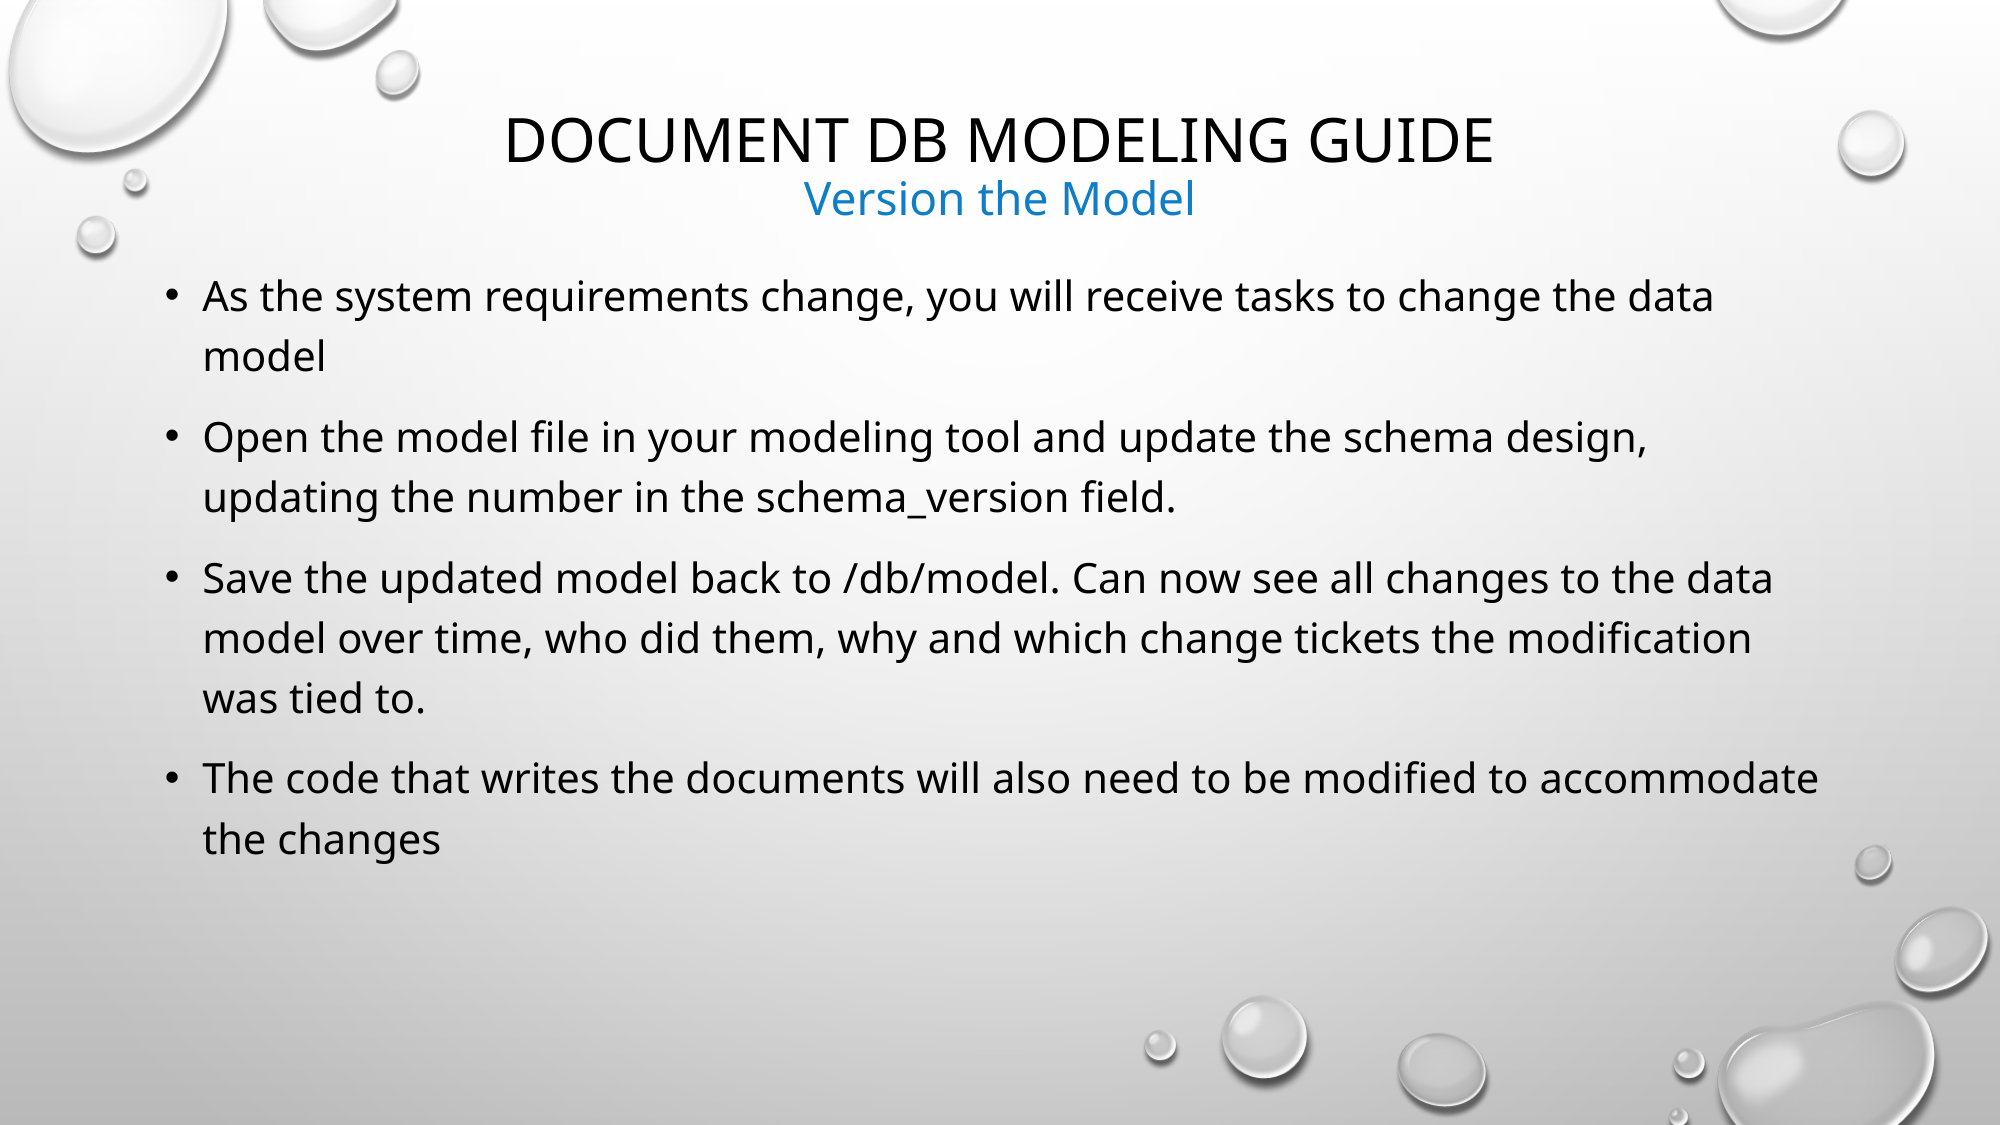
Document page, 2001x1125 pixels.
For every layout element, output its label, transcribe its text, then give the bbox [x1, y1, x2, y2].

picture [0, 0, 2000, 1125]
list As the system requirements change, you will receive tasks to change the data model Open the model file in your modeling tool and update the schema design, updating the number in the schema_version field. Save the updated model back to /db/model. Can now see all changes to the data model over time, who did them, why and which change tickets the modification was tied to. The code that writes the documents will also need to be modified to accommodate the changes [149, 251, 1850, 950]
title Document DB Modeling Guide Version the Model [149, 101, 1851, 233]
